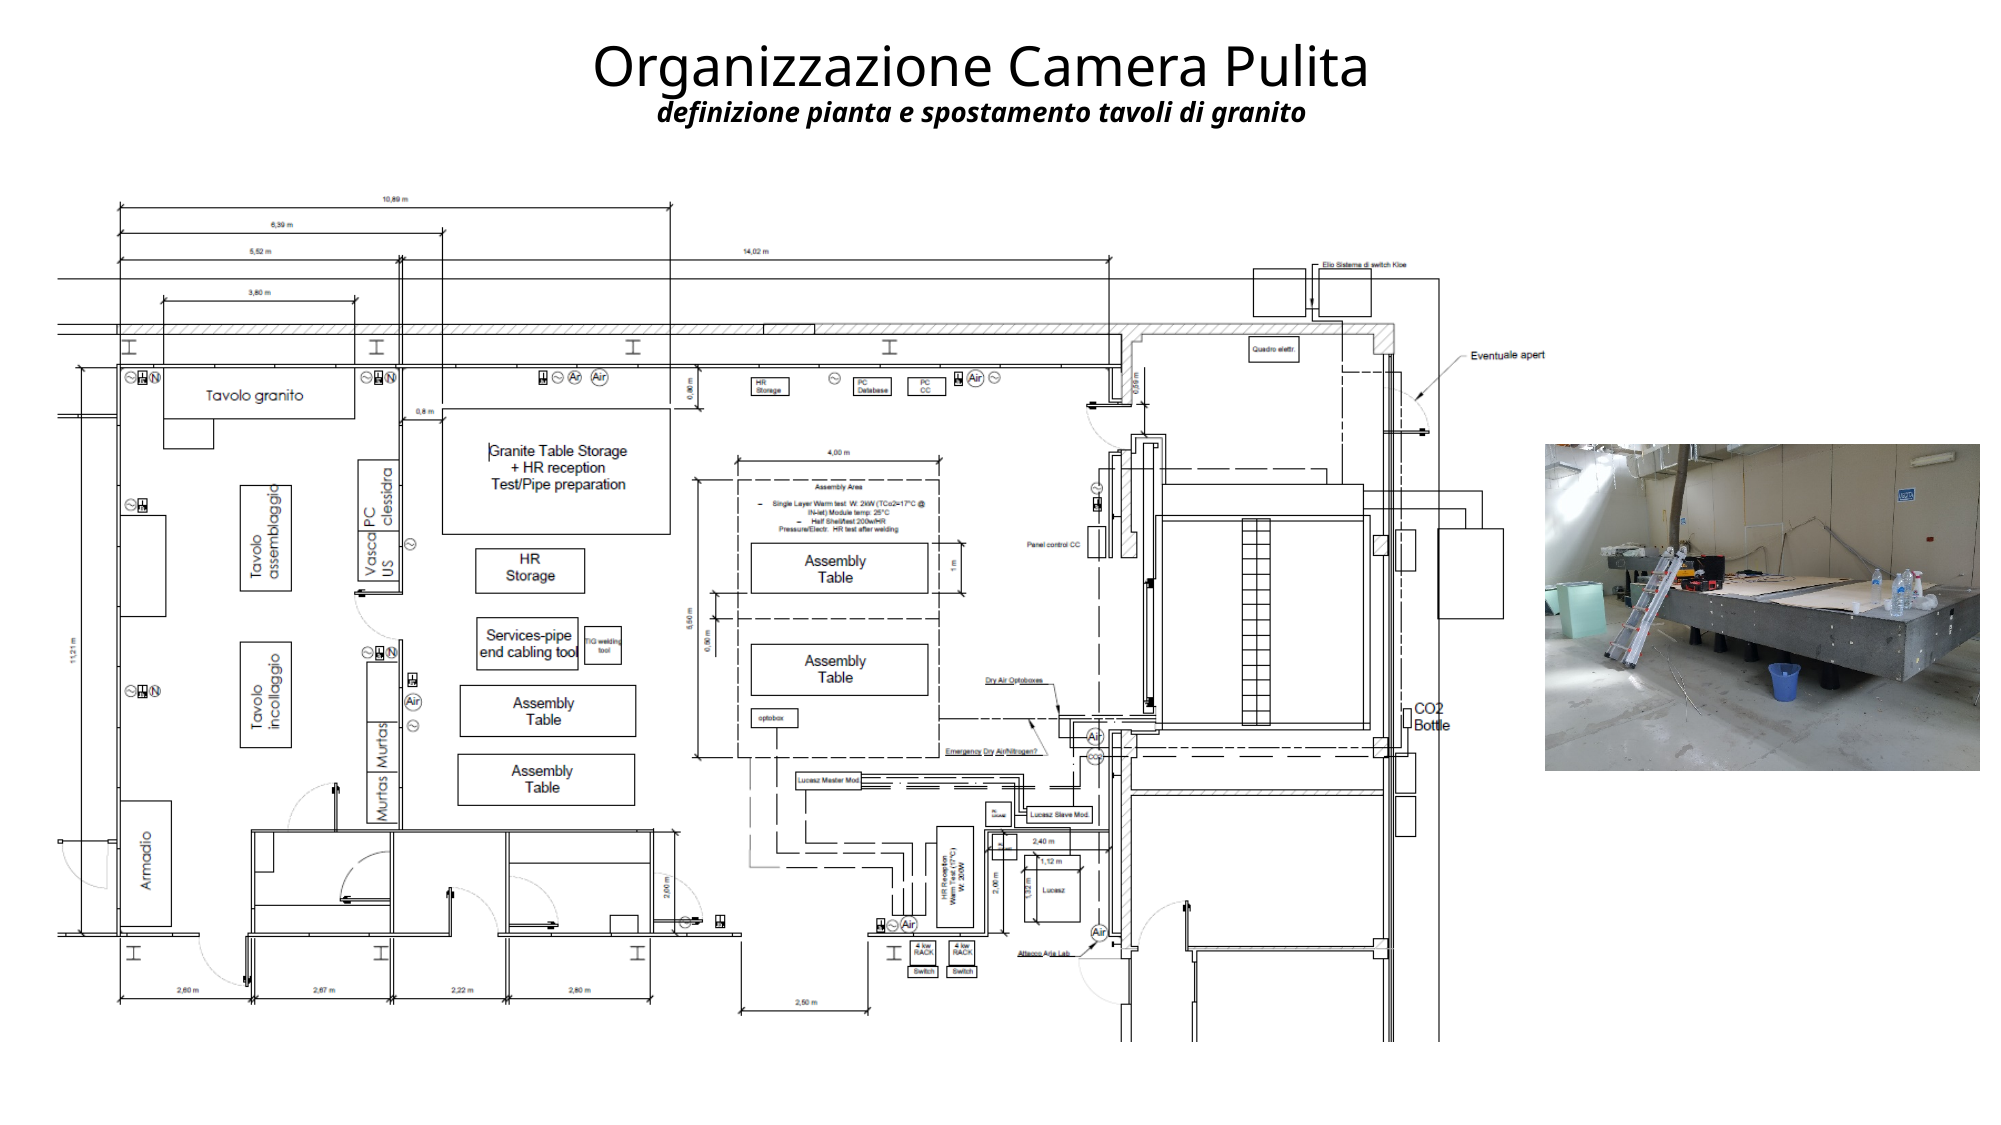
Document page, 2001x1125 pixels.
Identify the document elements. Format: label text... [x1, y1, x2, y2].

text_box Organizzazione Camera Pulita definizione pianta e spostamento tavoli di granito [523, 30, 1441, 137]
picture [26, 173, 1980, 1042]
